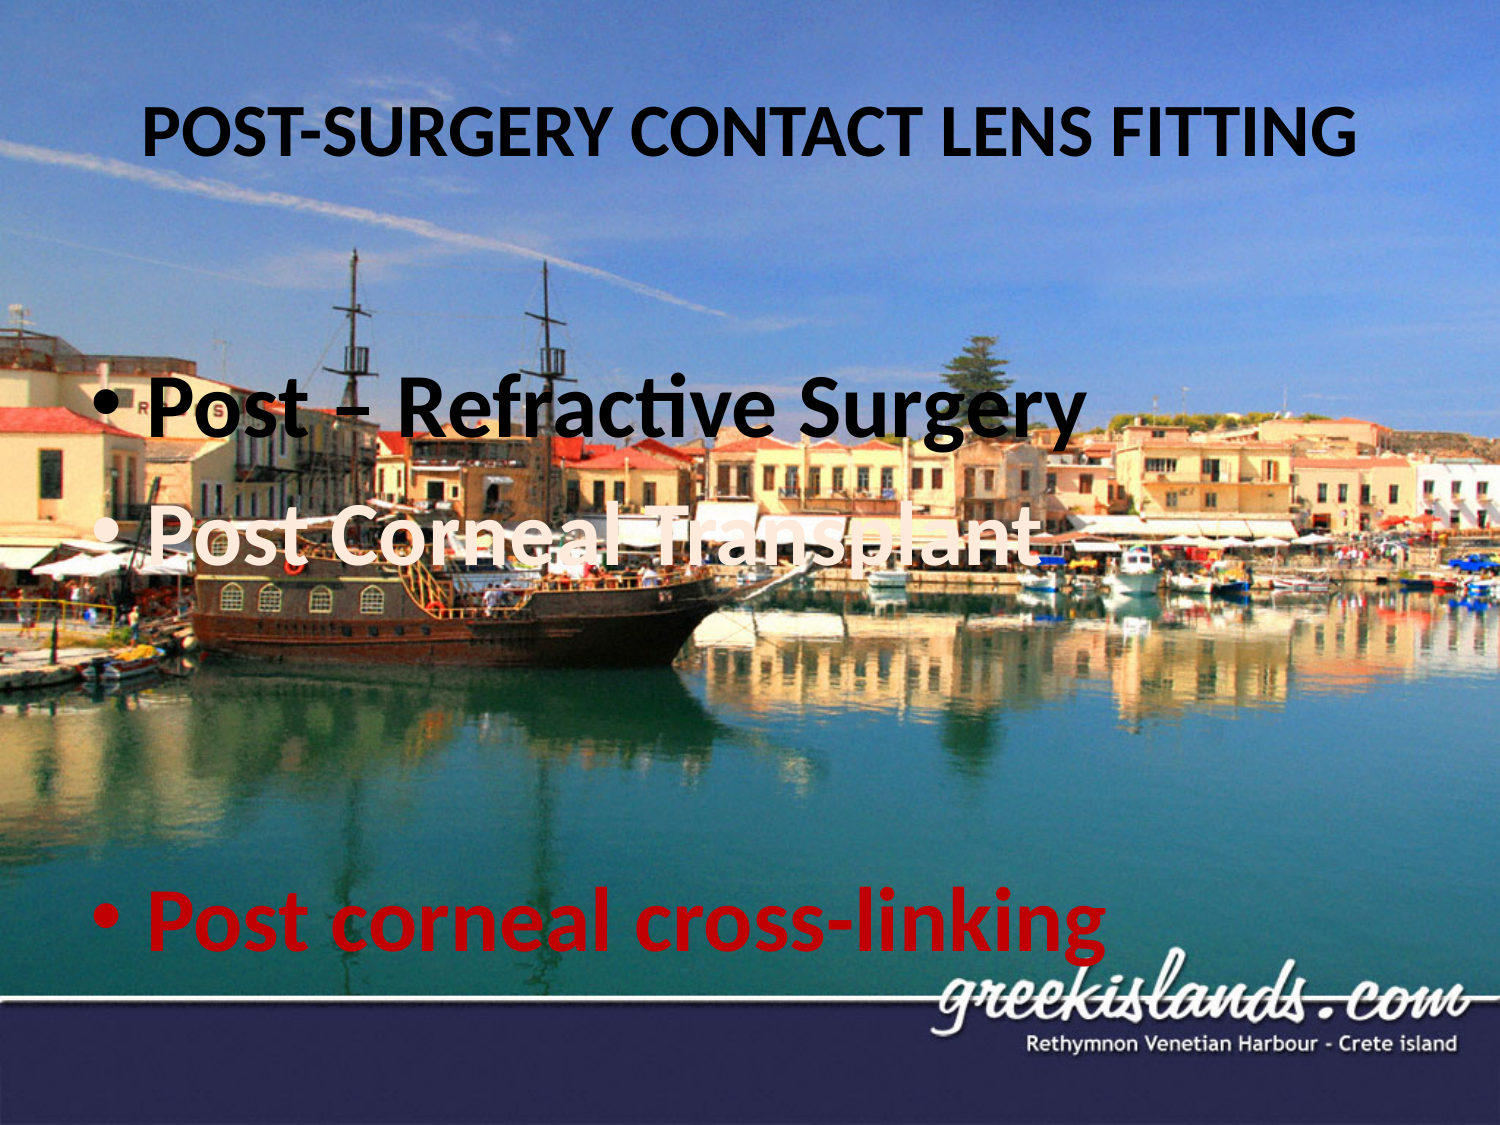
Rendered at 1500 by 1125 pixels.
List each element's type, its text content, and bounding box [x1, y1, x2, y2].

title POST-SURGERY CONTACT LENS FITTING [75, 45, 1425, 209]
list Post – Refractive Surgery Post Corneal Transplant Post corneal cross-linking [75, 219, 1425, 988]
picture [0, 0, 1500, 1125]
